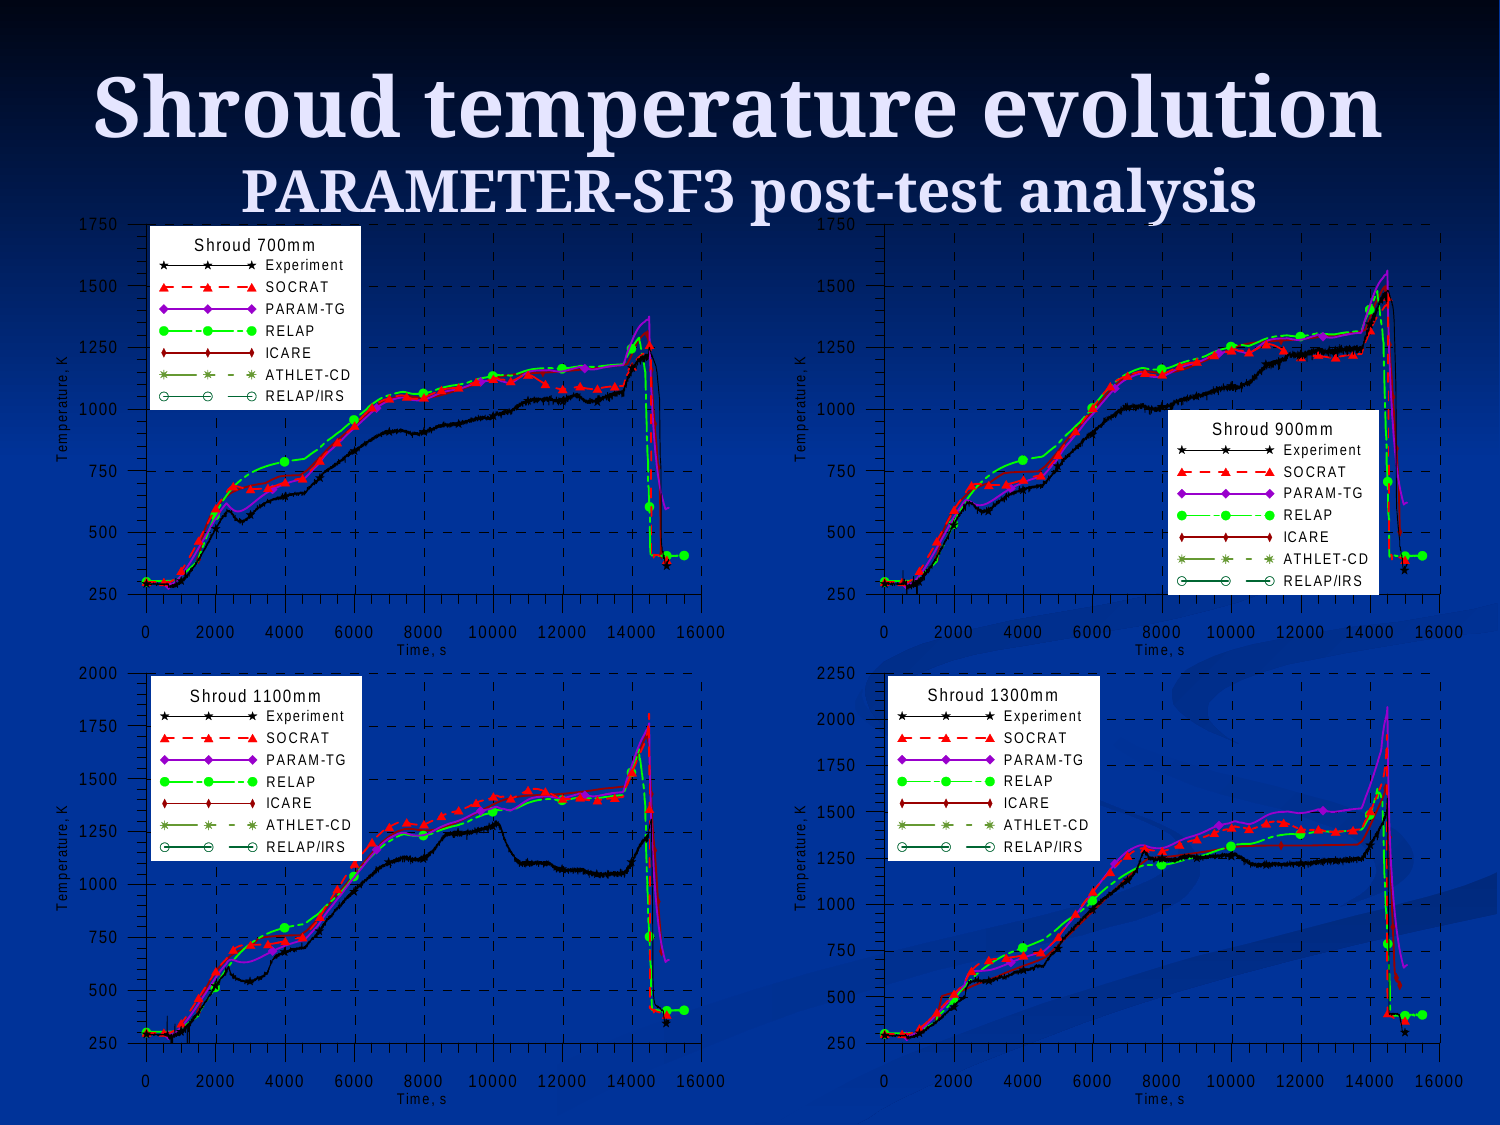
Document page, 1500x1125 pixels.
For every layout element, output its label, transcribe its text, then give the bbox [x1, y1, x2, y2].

picture [791, 662, 1466, 1109]
title Shroud temperature evolution PARAMETER-SF3 post-test analysis [74, 44, 1426, 233]
picture [52, 662, 727, 1109]
picture [791, 213, 1466, 660]
picture [52, 213, 727, 660]
